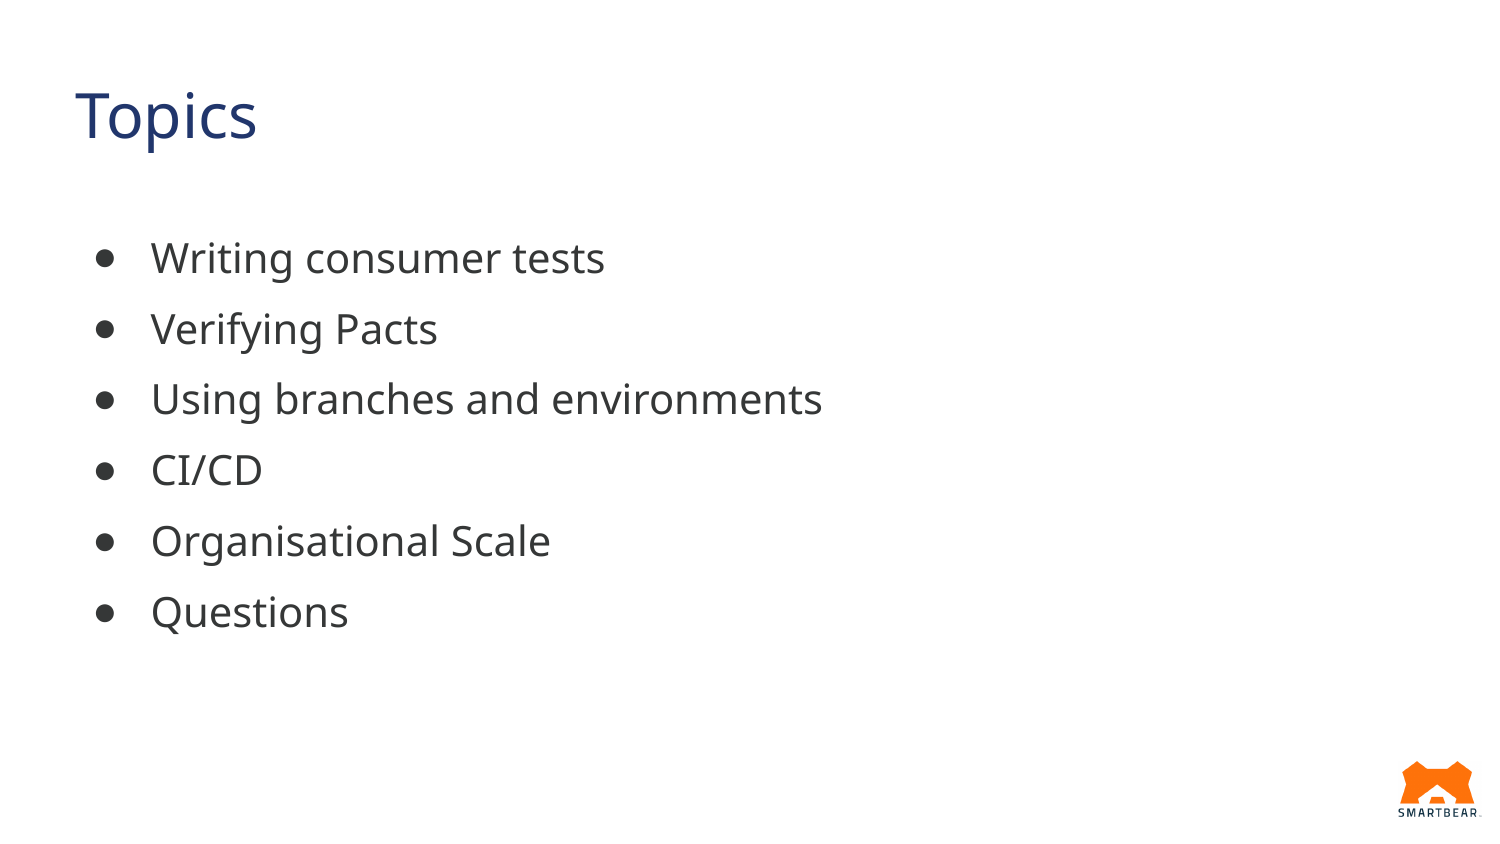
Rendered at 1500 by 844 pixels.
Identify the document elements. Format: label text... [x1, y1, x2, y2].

title Topics [60, 9, 1375, 216]
list Writing consumer tests Verifying Pacts Using branches and environments CI/CD Organisational Scale Questions [60, 216, 1389, 740]
picture [1398, 761, 1482, 817]
